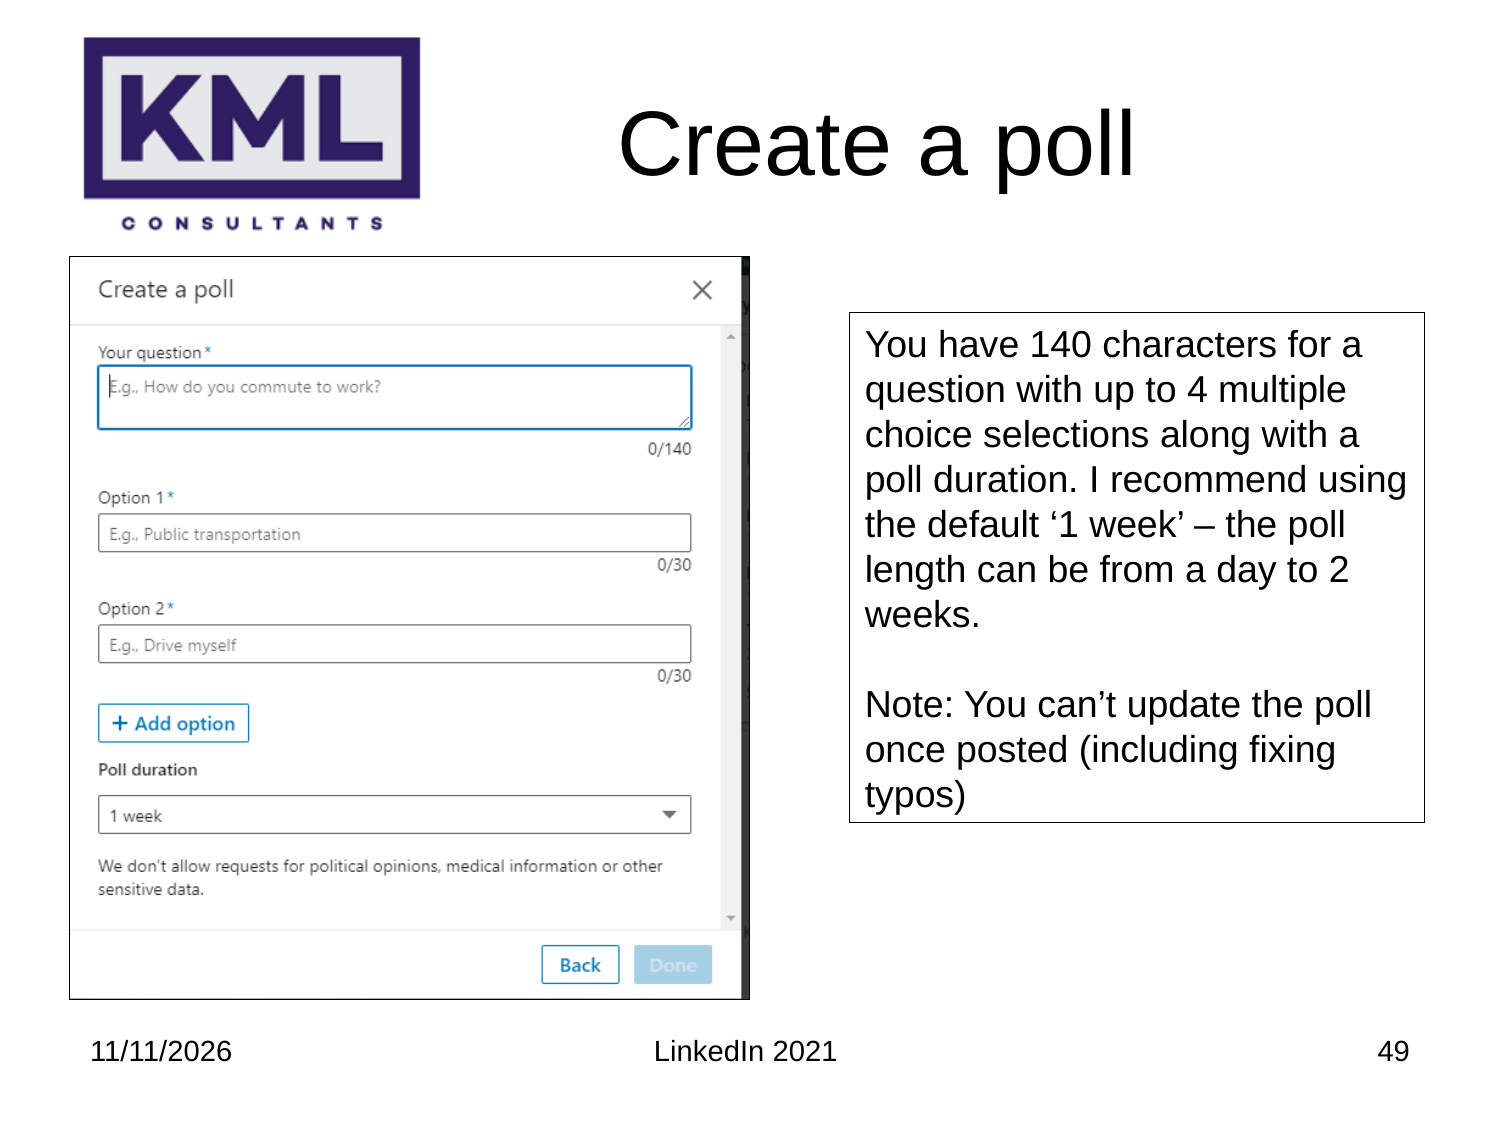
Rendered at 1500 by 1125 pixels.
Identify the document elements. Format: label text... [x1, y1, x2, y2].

slide_number 49 [1074, 1024, 1425, 1103]
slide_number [75, 1024, 425, 1103]
text_box You have 140 characters for a question with up to 4 multiple choice selections along with a poll duration. I recommend using the default ‘1 week’ – the poll length can be from a day to 2 weeks. Note: You can’t update the poll once posted (including fixing typos) [849, 312, 1425, 823]
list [69, 256, 751, 1000]
picture [77, 33, 426, 242]
footer LinkedIn 2021 [512, 1024, 988, 1103]
title Create a poll [429, 45, 1425, 233]
